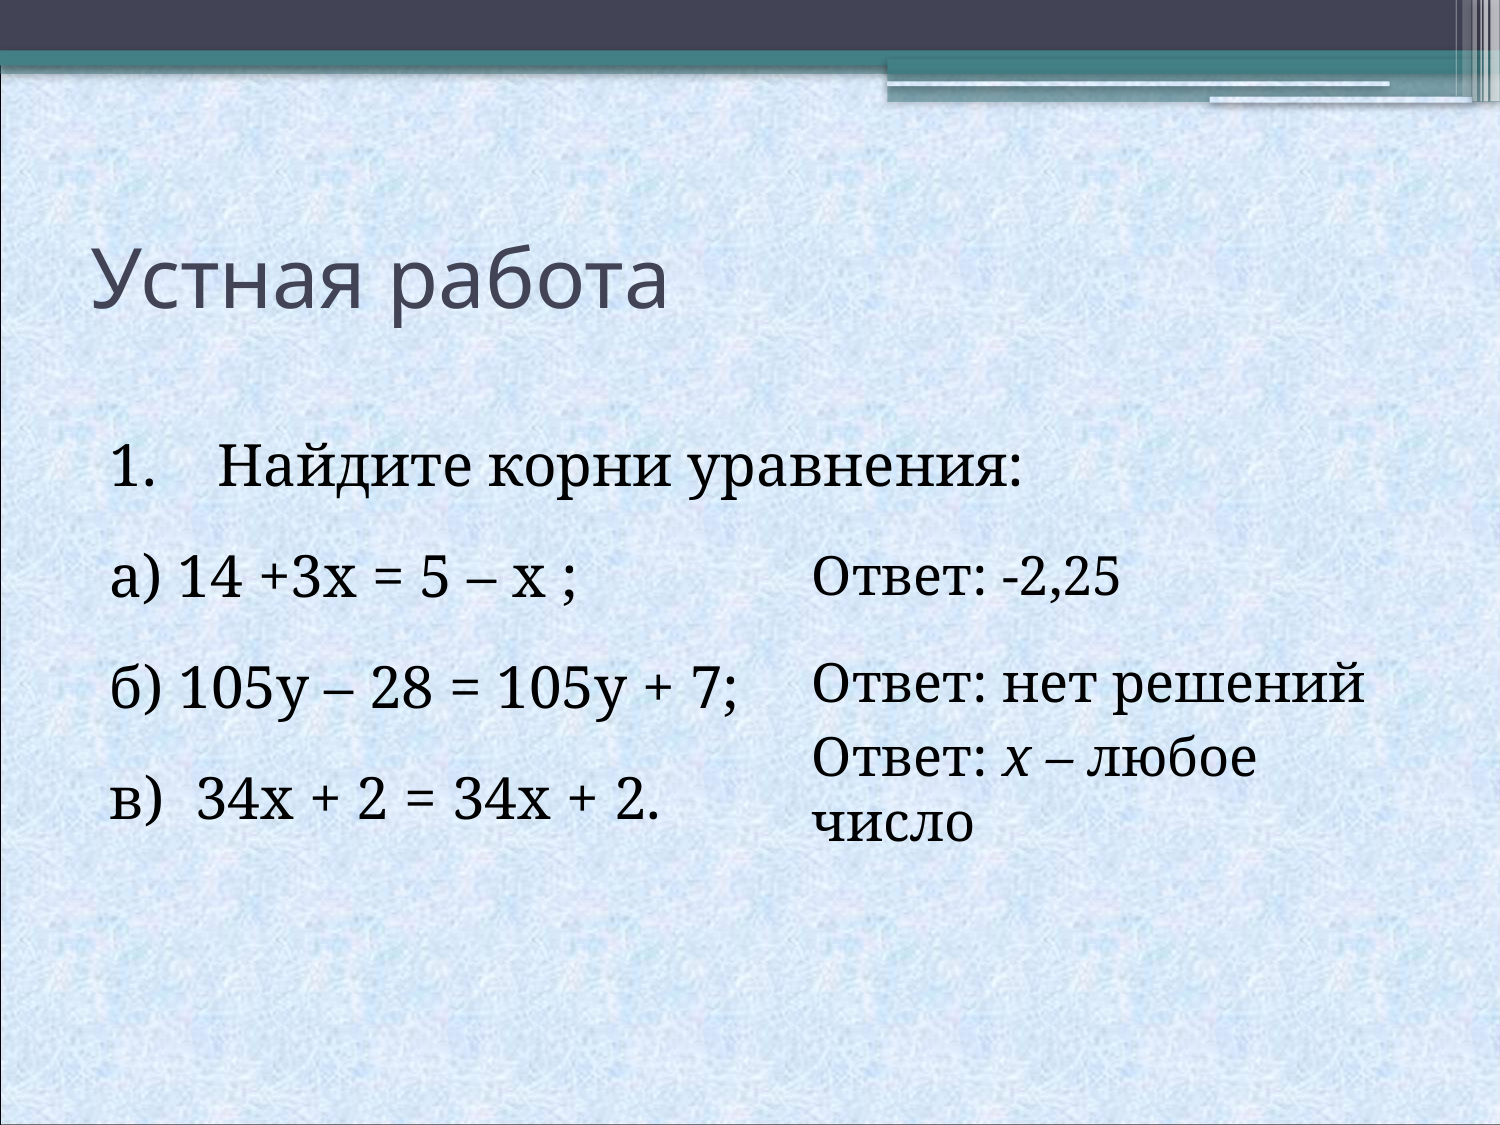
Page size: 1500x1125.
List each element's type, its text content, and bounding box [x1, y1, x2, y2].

picture [0, 74, 1500, 1125]
text_box Ответ: х – любое число [796, 750, 1425, 824]
text_box Ответ: нет решений [796, 644, 1425, 718]
title Устная работа [74, 187, 1426, 363]
list 1. Найдите корни уравнения: а) 14 +3x = 5 – x ; б) 105y – 28 = 105y + 7; в) 34x + 2 = 34x + 2. [76, 385, 1428, 1012]
text_box Ответ: -2,25 [796, 537, 1425, 611]
